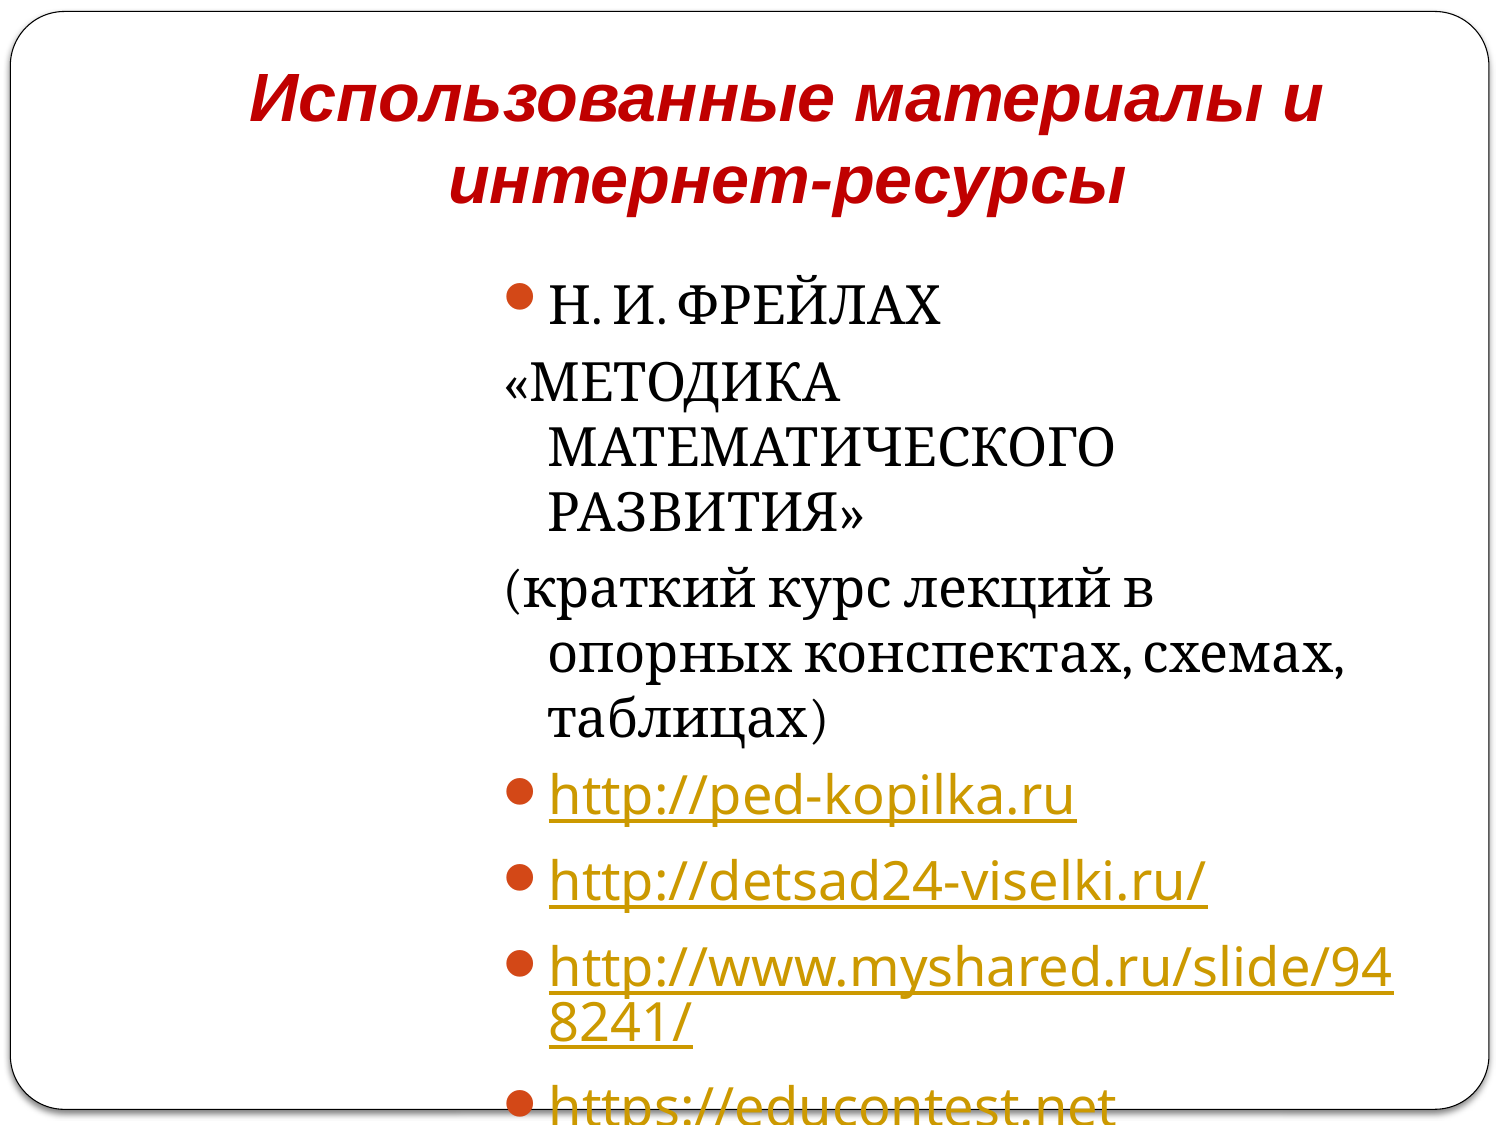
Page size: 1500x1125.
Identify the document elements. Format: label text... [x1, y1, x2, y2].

title Использованные материалы и интернет-ресурсы [149, 44, 1426, 233]
list Н. И. ФРЕЙЛАХ «МЕТОДИКА МАТЕМАТИЧЕСКОГО РАЗВИТИЯ» (краткий курс лекций в опорных конспектах, схемах, таблицах) http://ped-kopilka.ru http://detsad24-viselki.ru/ http://www.myshared.ru/slide/948241/ https://educontest.net http://dohcolonoc.ru/ [487, 262, 1426, 1001]
